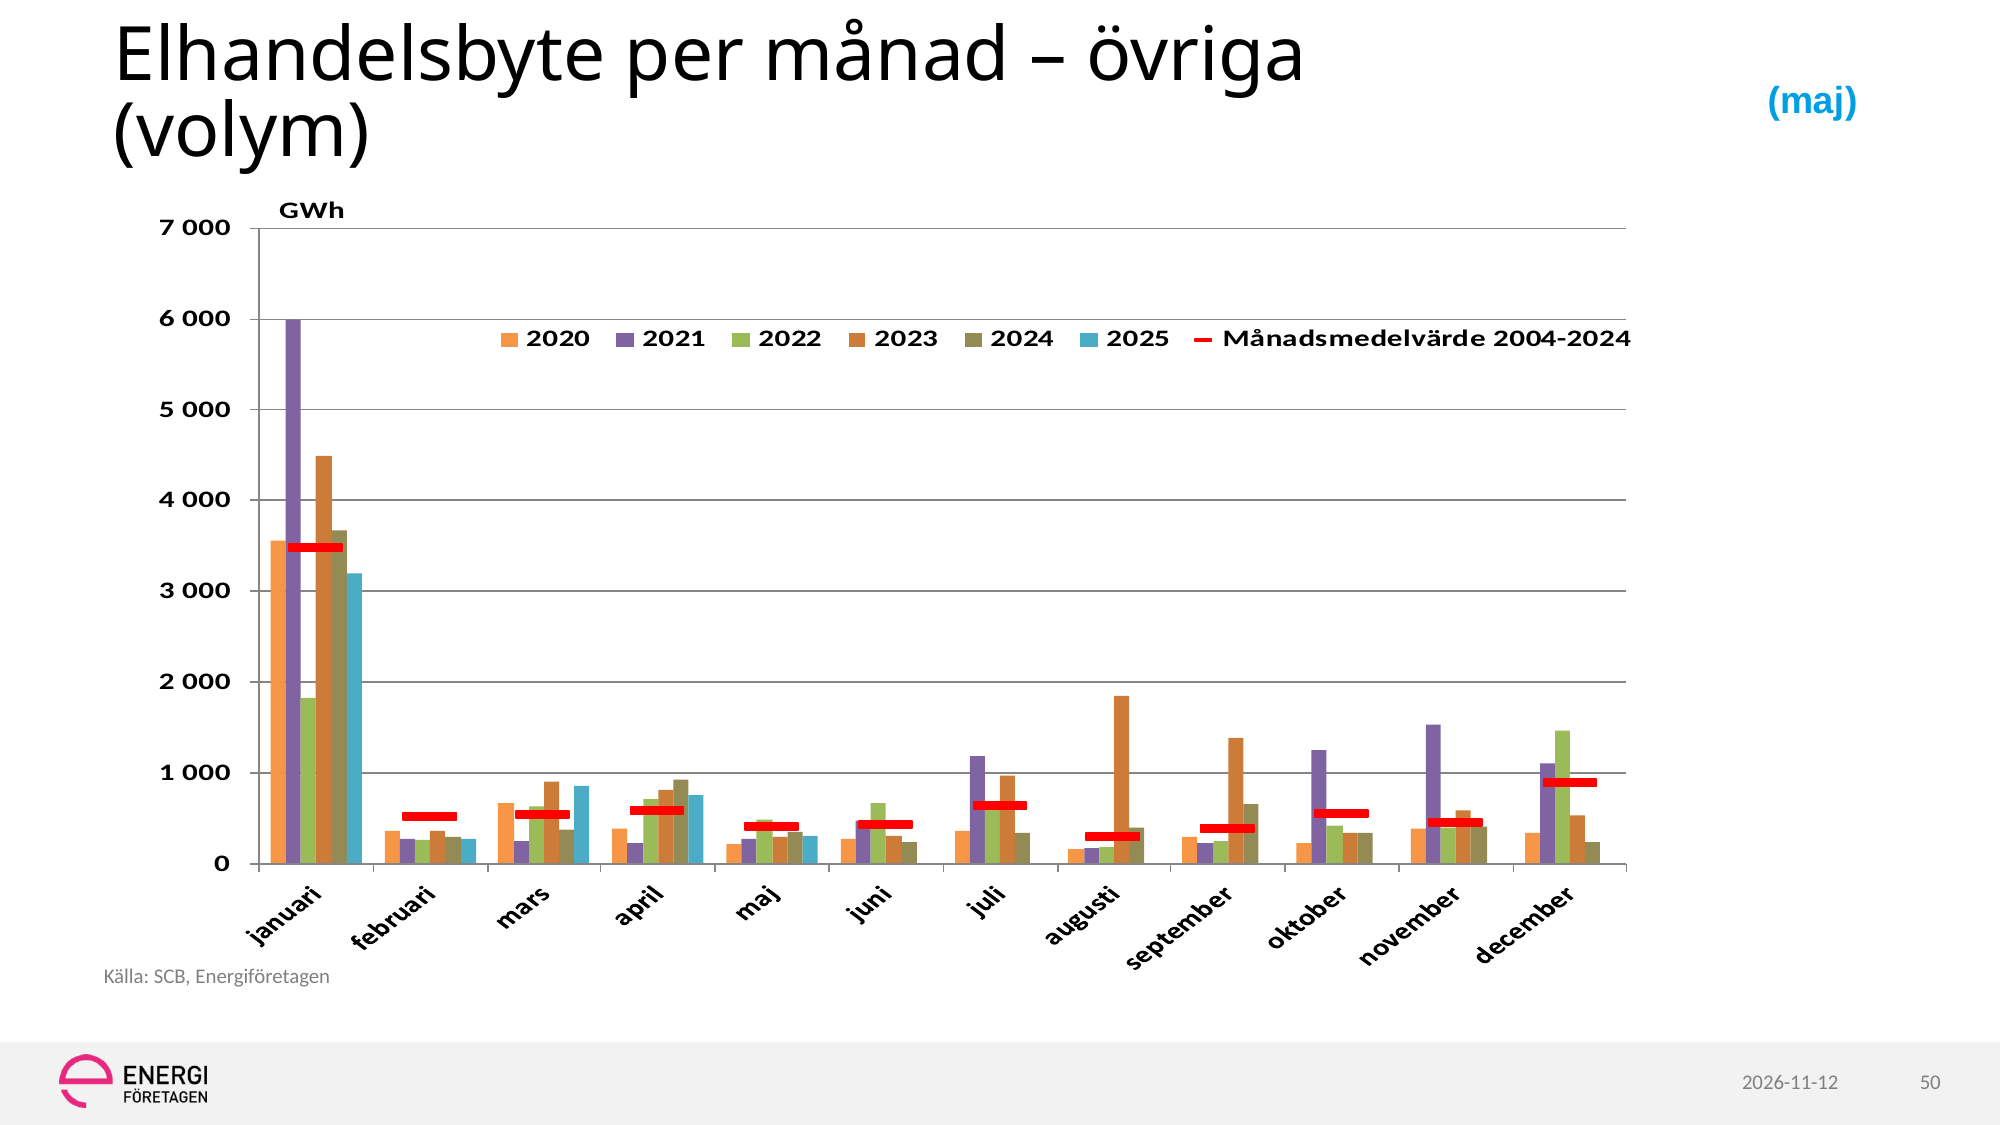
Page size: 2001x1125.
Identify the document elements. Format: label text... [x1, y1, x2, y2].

picture [59, 1054, 207, 1108]
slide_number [1742, 1068, 1854, 1099]
picture [109, 180, 1788, 1009]
slide_number 50 [1882, 1068, 1941, 1099]
title Elhandelsbyte per månad – övriga (volym) [114, 88, 1538, 173]
picture [1759, 75, 1992, 125]
